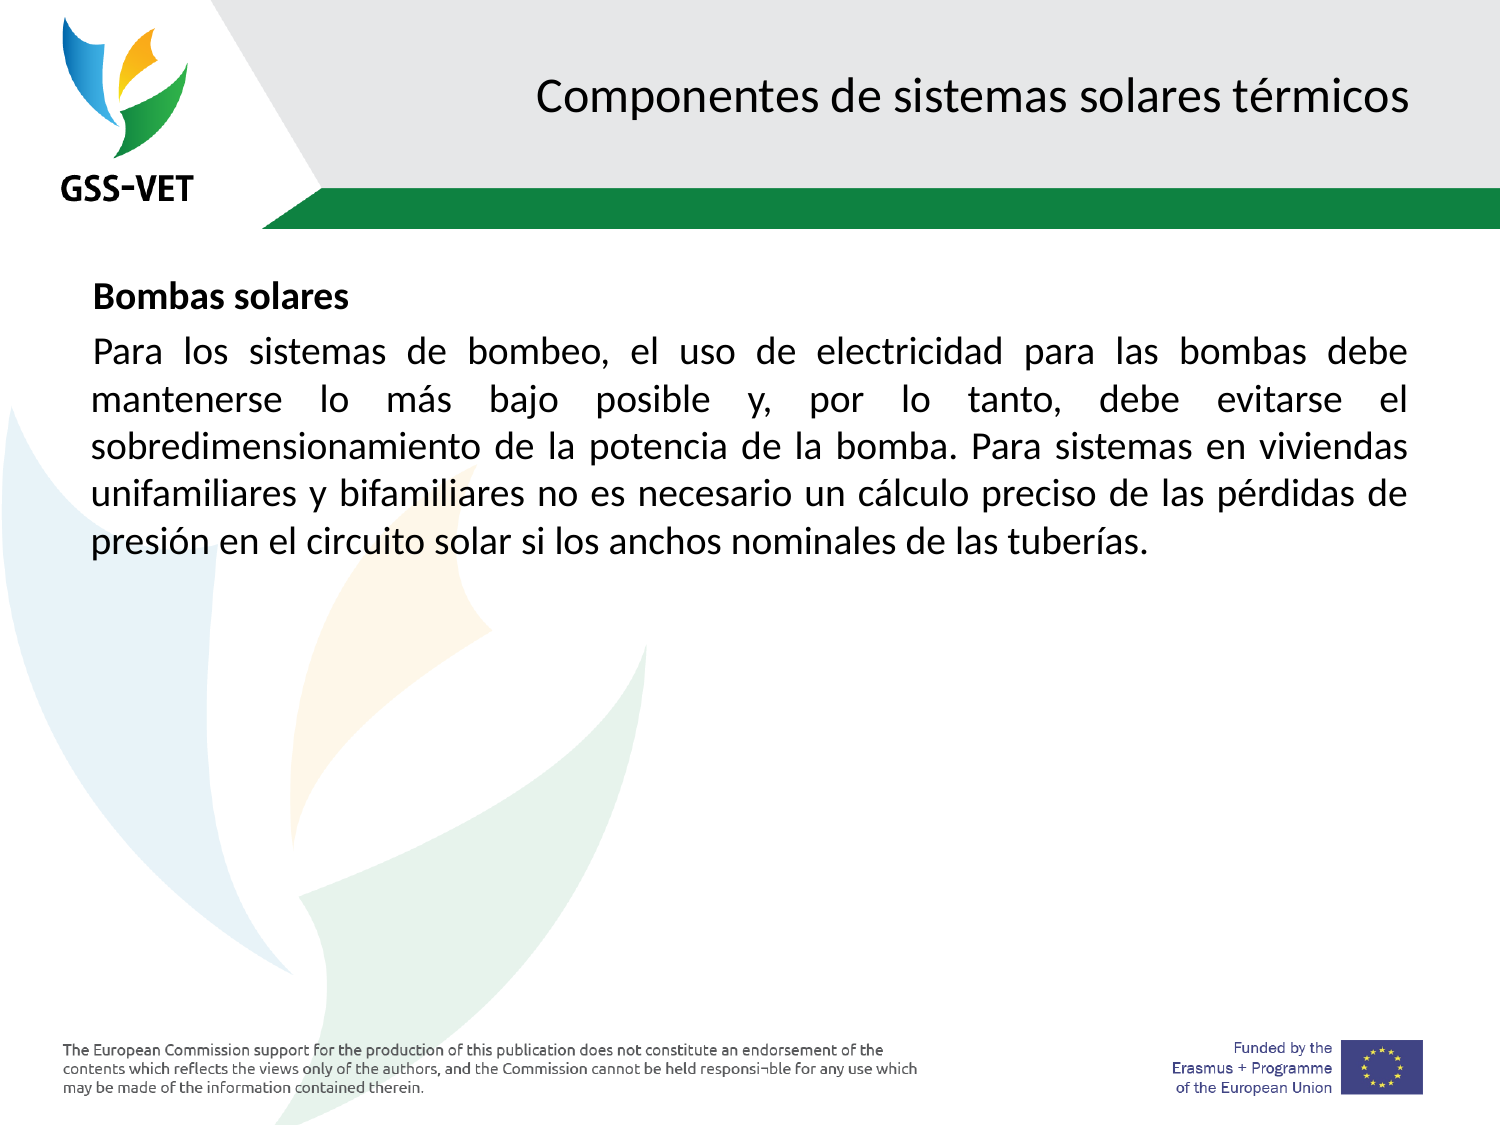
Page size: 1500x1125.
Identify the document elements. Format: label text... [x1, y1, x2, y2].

picture [0, 0, 1500, 1125]
list Bombas solares Para los sistemas de bombeo, el uso de electricidad para las bombas debe mantenerse lo más bajo posible y, por lo tanto, debe evitarse el sobredimensionamiento de la potencia de la bomba. Para sistemas en viviendas unifamiliares y bifamiliares no es necesario un cálculo preciso de las pérdidas de presión en el circuito solar si los anchos nominales de las tuberías. [75, 262, 1425, 1005]
title Componentes de sistemas solares térmicos [324, 0, 1425, 185]
